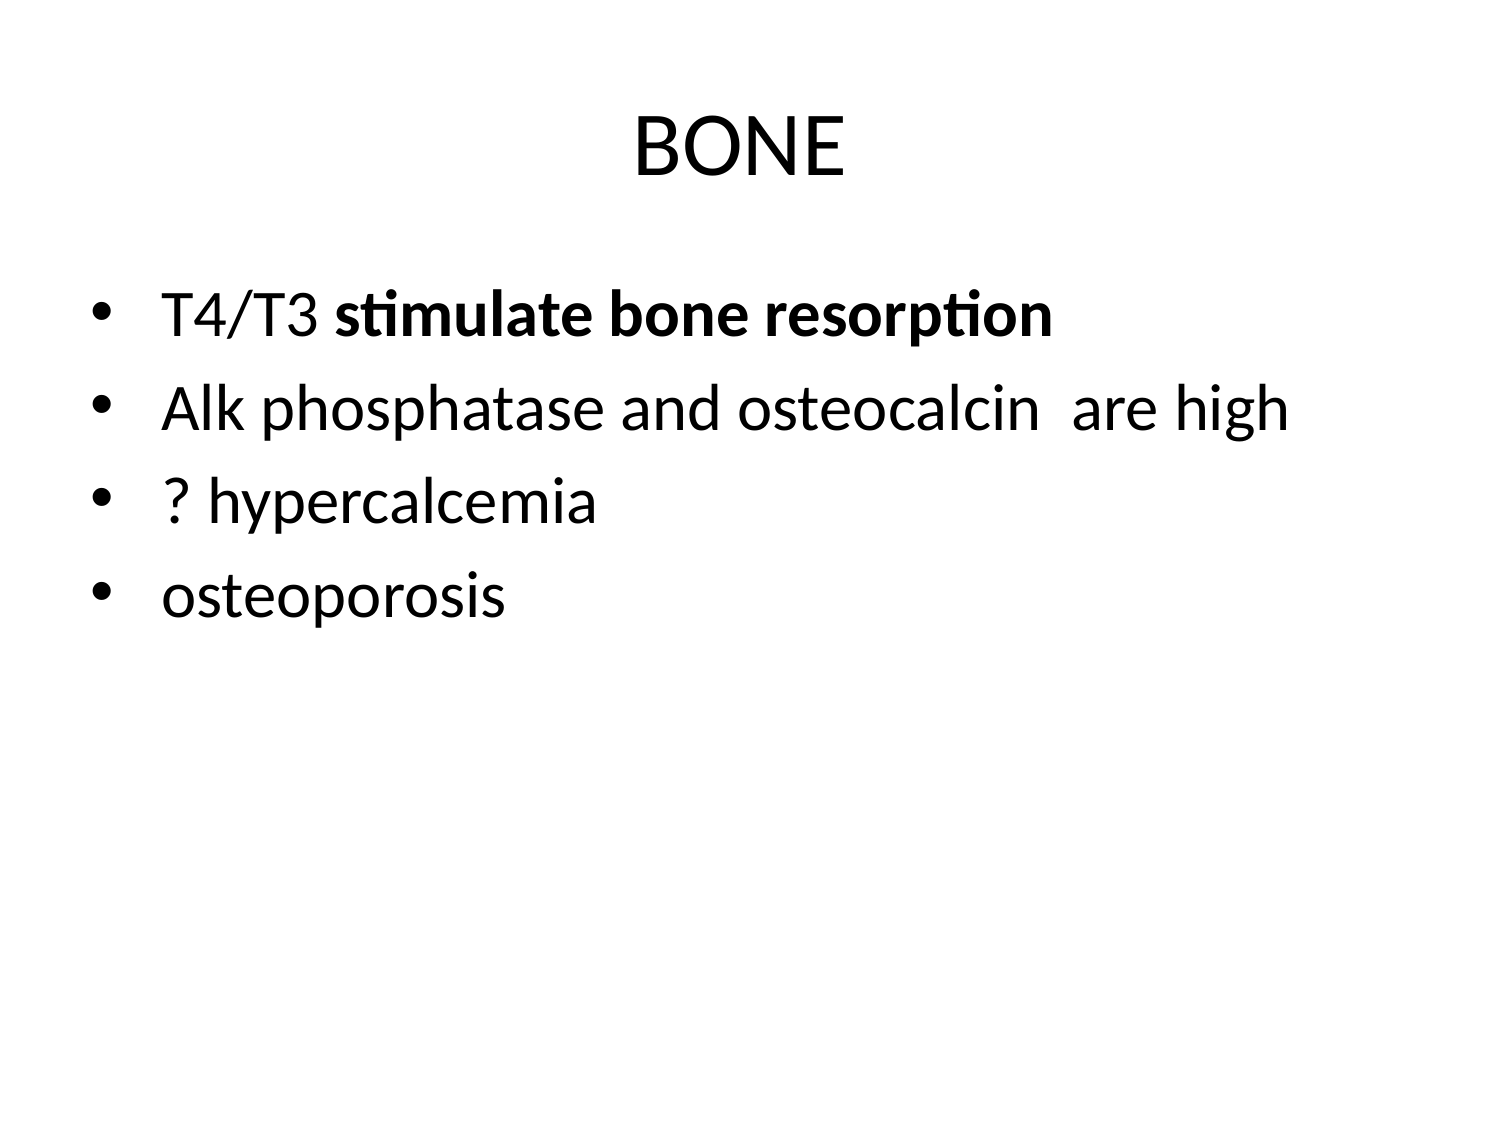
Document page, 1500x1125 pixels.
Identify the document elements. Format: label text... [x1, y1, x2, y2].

title BONE [75, 45, 1425, 233]
list T4/T3 stimulate bone resorption Alk phosphatase and osteocalcin are high ? hypercalcemia osteoporosis [75, 262, 1425, 1005]
